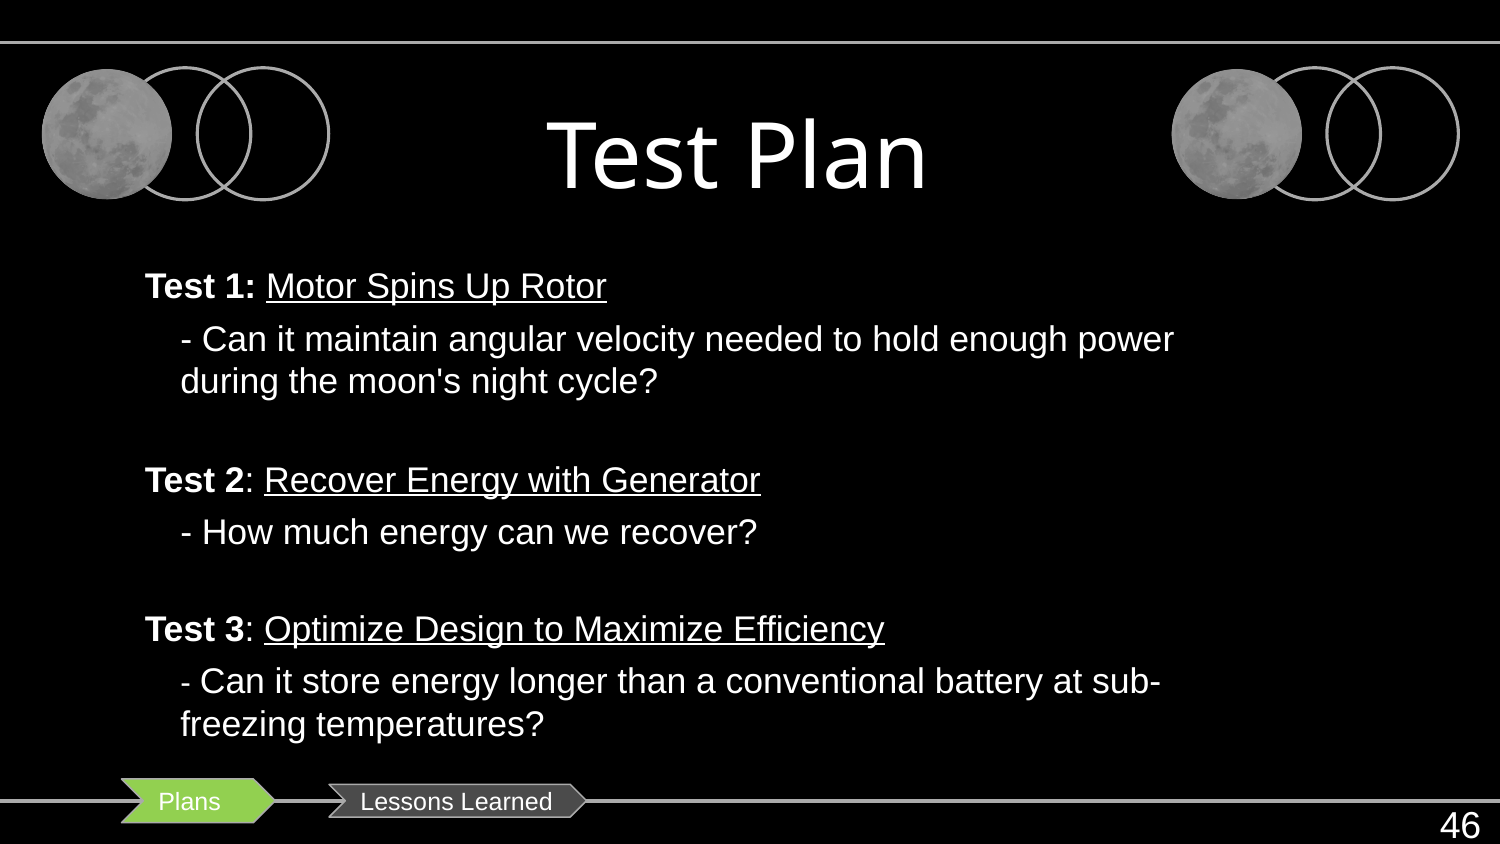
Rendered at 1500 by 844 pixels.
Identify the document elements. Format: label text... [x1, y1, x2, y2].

title Test Plan [170, 91, 1307, 212]
text_box Test 1: Motor Spins Up Rotor - Can it maintain angular velocity needed to hold enough power during the moon's night cycle? Test 2: Recover Energy with Generator - How much energy can we recover? Test 3: Optimize Design to Maximize Efficiency - Can it store energy longer than a conventional battery at sub-freezing temperatures? [94, 255, 1239, 752]
text_box Lessons Learned [329, 784, 587, 818]
text_box Plans [121, 778, 276, 823]
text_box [1170, 67, 1459, 200]
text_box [41, 67, 329, 200]
text_box 46 [1424, 794, 1500, 844]
